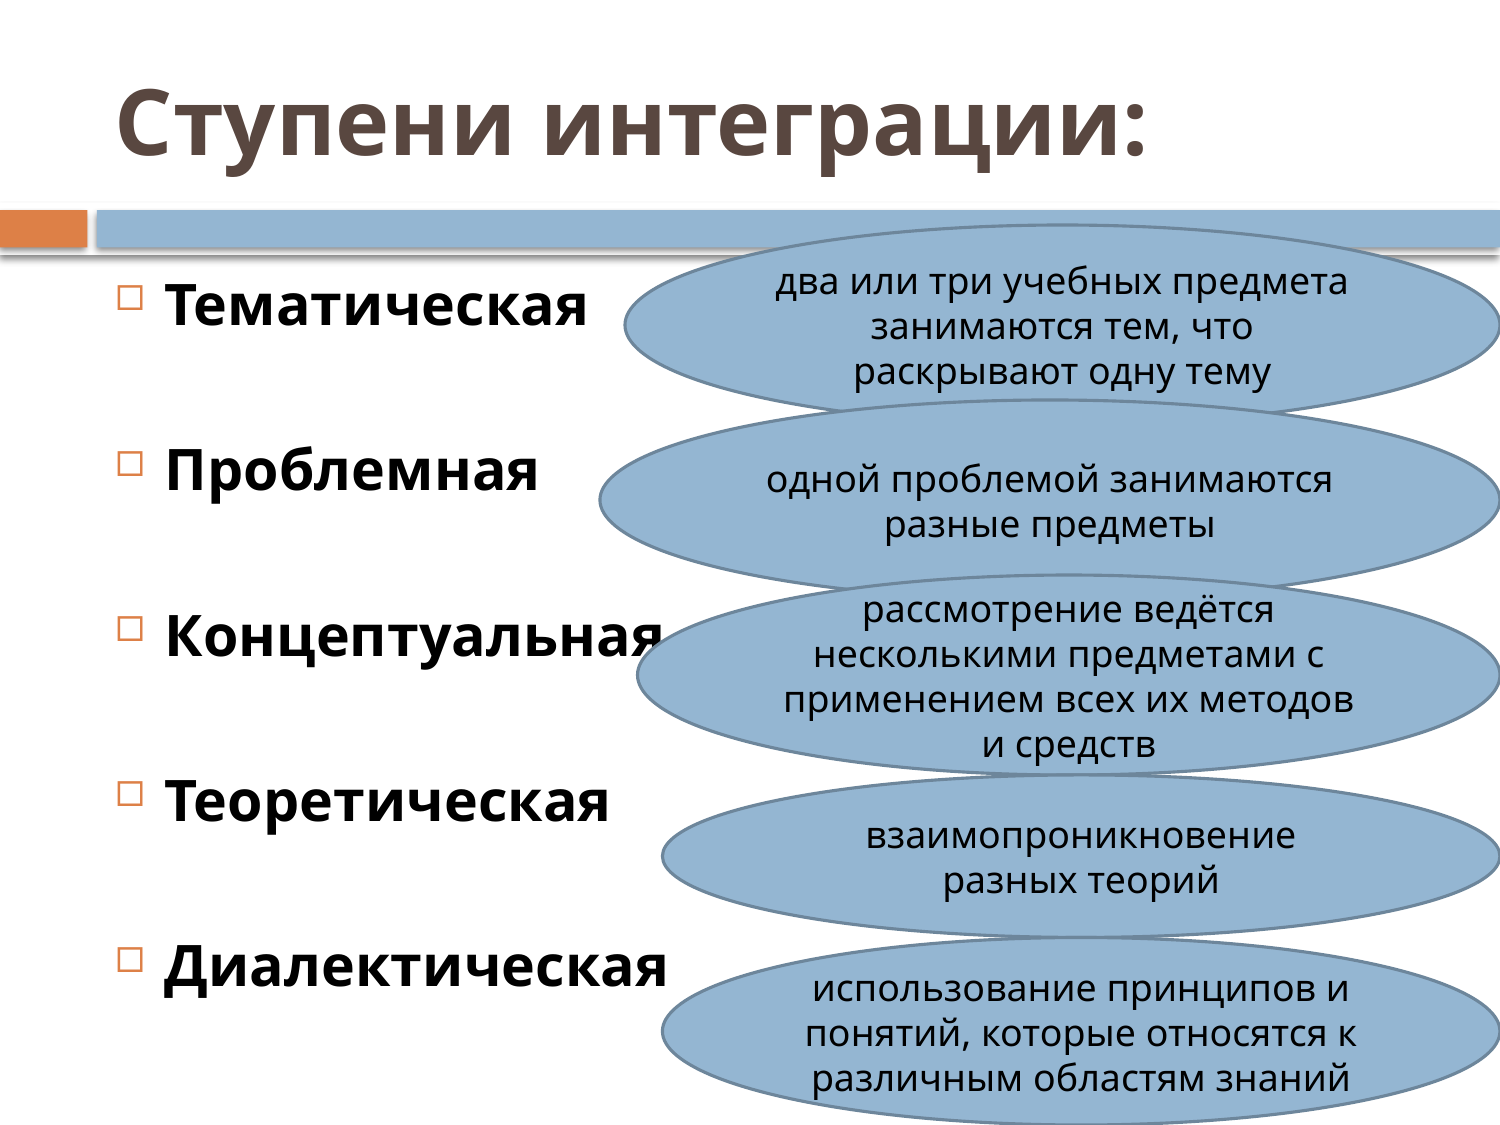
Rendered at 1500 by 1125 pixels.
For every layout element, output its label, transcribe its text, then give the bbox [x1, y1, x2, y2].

title Ступени интеграции: [99, 37, 1438, 200]
text_box использование принципов и понятий, которые относятся к различным областям знаний [660, 935, 1500, 1125]
text_box два или три учебных предмета занимаются тем, что раскрывают одну тему [623, 223, 1500, 413]
text_box взаимопроникновение разных теорий [660, 773, 1500, 938]
text_box одной проблемой занимаются разные предметы [598, 398, 1500, 589]
list Тематическая Проблемная Концептуальная Теоретическая Диалектическая [99, 260, 738, 1011]
text_box рассмотрение ведётся несколькими предметами с применением всех их методов и средств [635, 573, 1500, 775]
